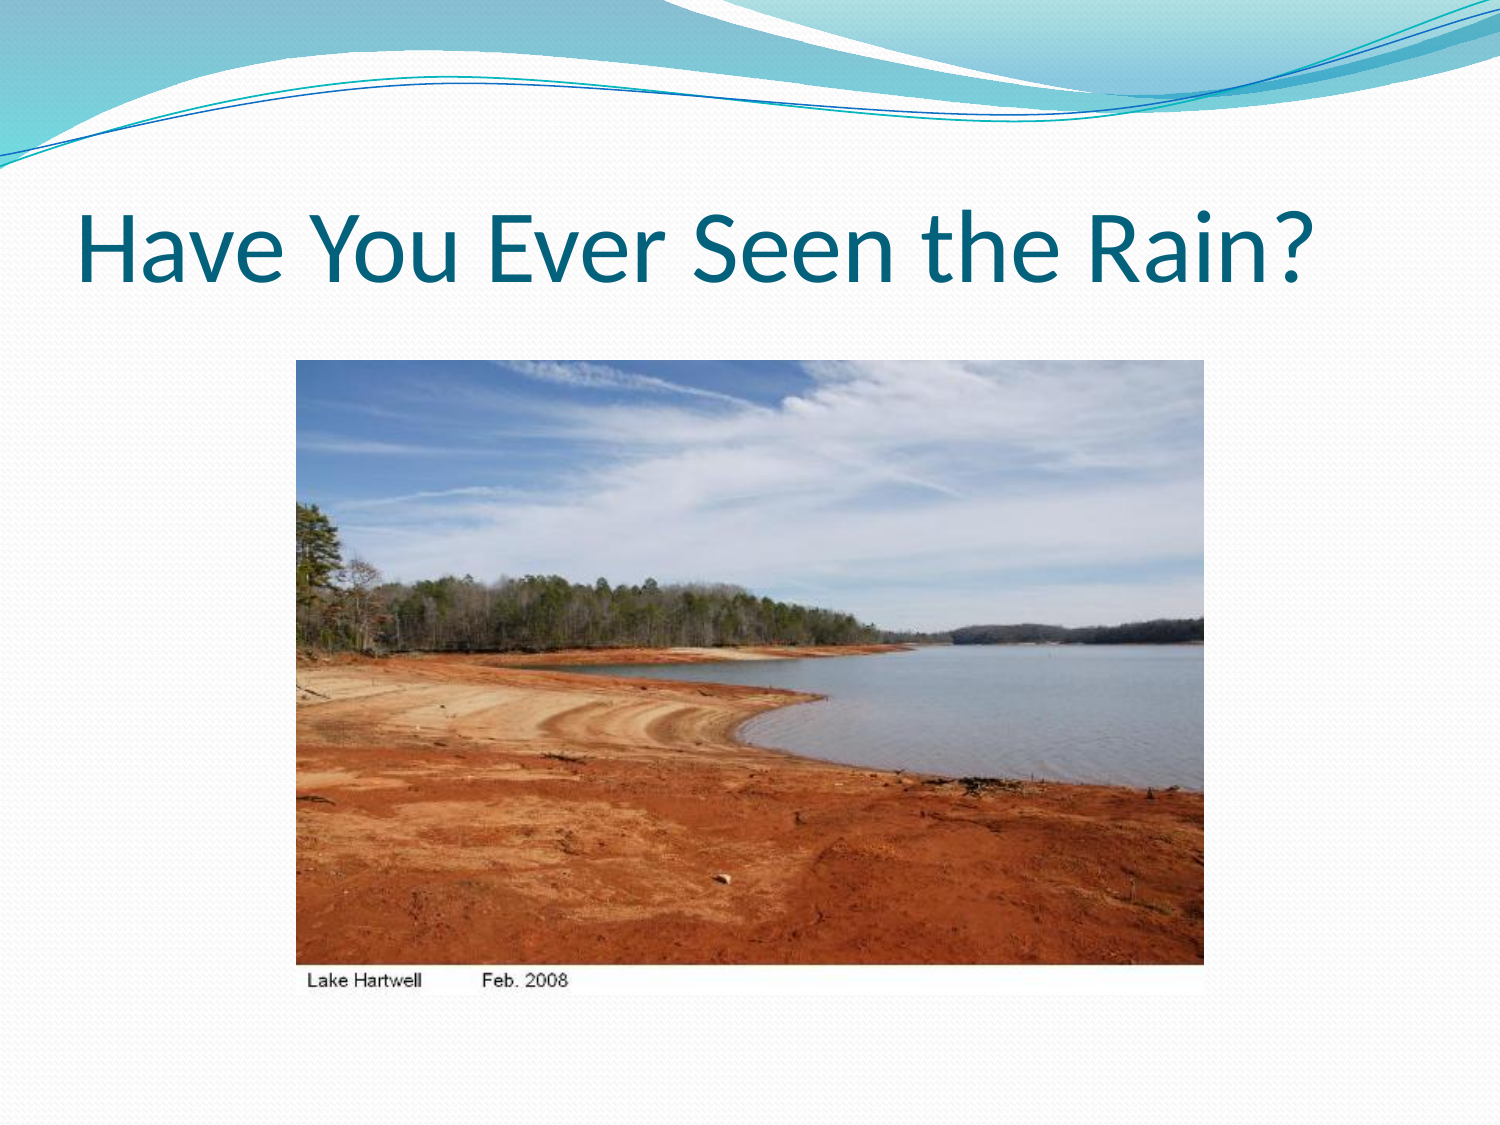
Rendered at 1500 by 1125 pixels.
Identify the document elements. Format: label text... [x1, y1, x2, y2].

title Have You Ever Seen the Rain? [75, 115, 1425, 303]
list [296, 359, 1204, 995]
